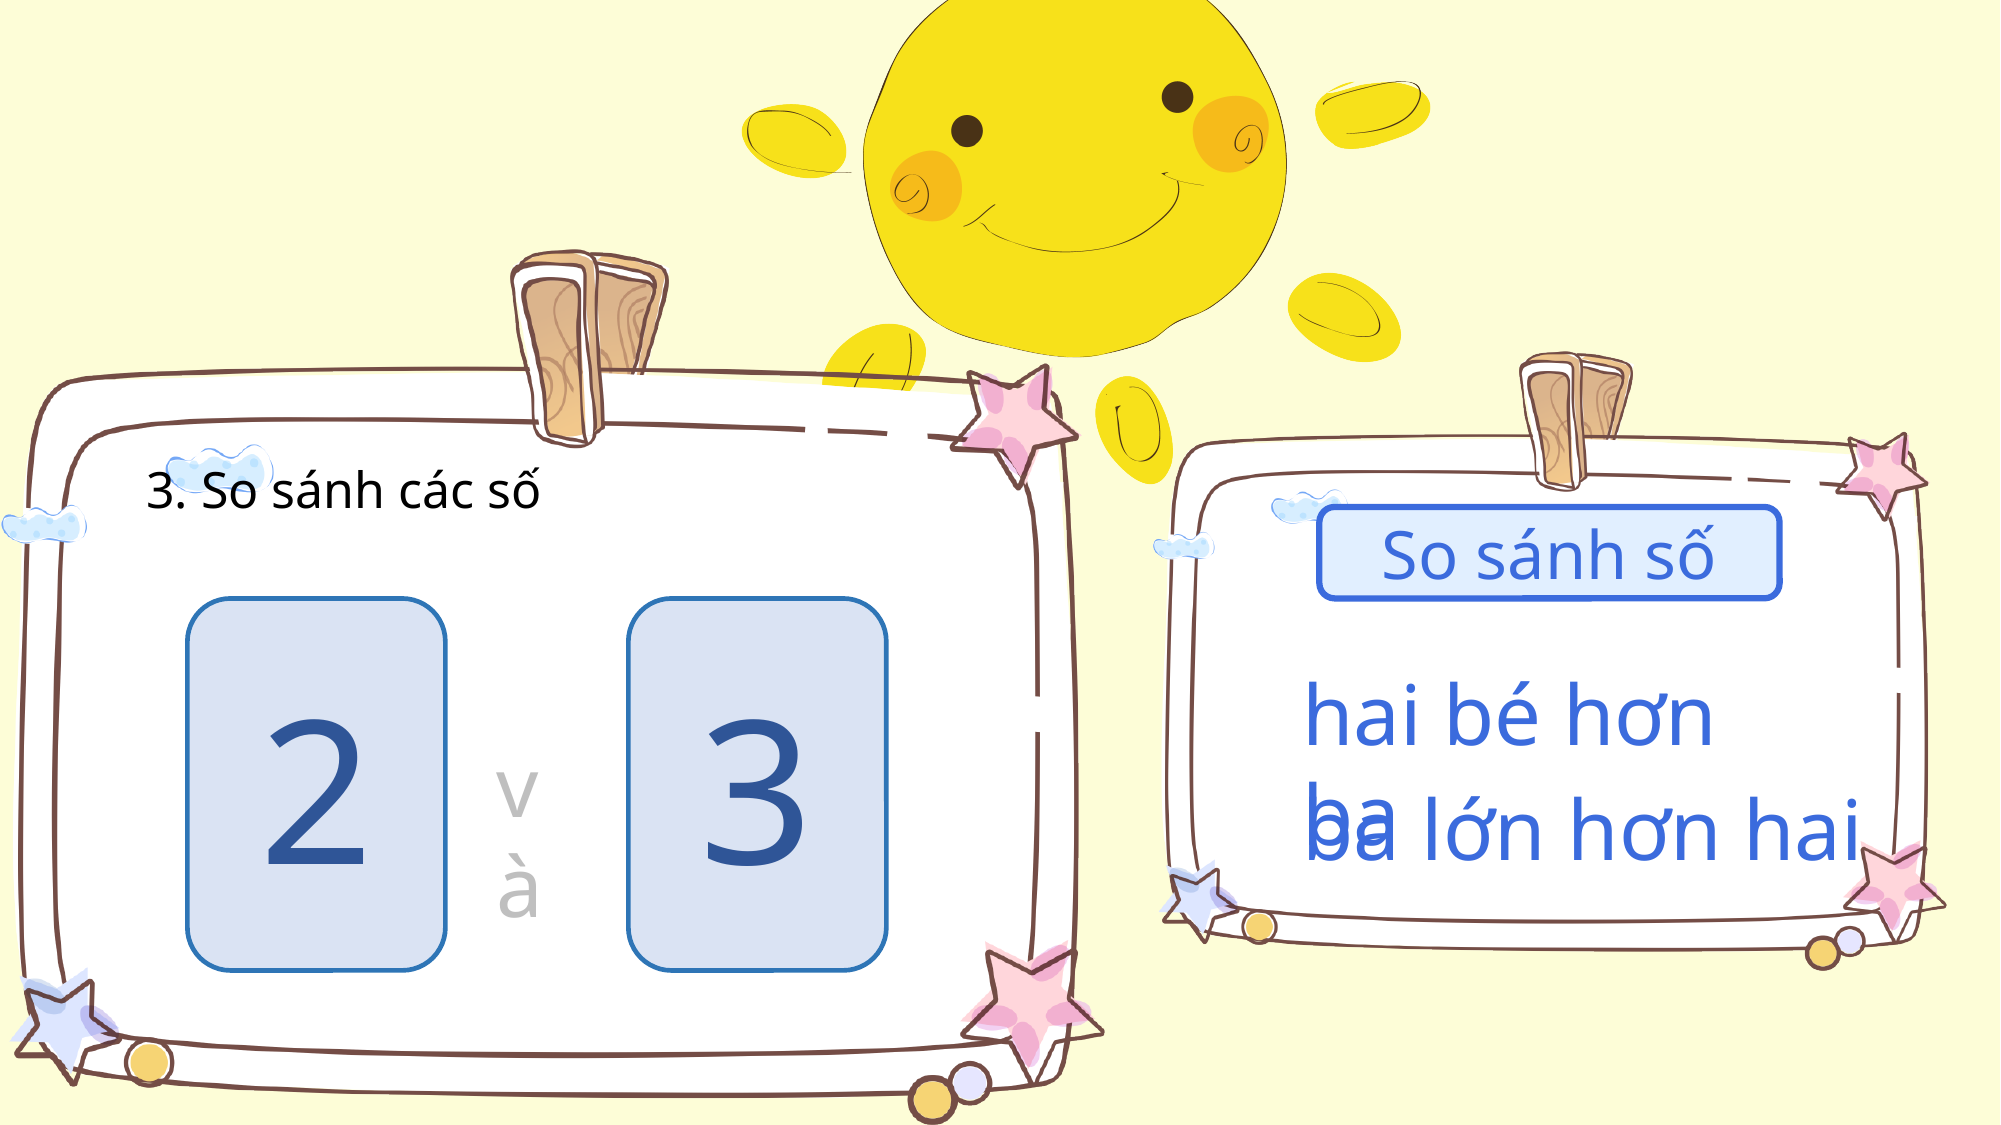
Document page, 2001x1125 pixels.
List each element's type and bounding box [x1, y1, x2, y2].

text_box [187, 598, 887, 971]
picture [0, 0, 1947, 1125]
